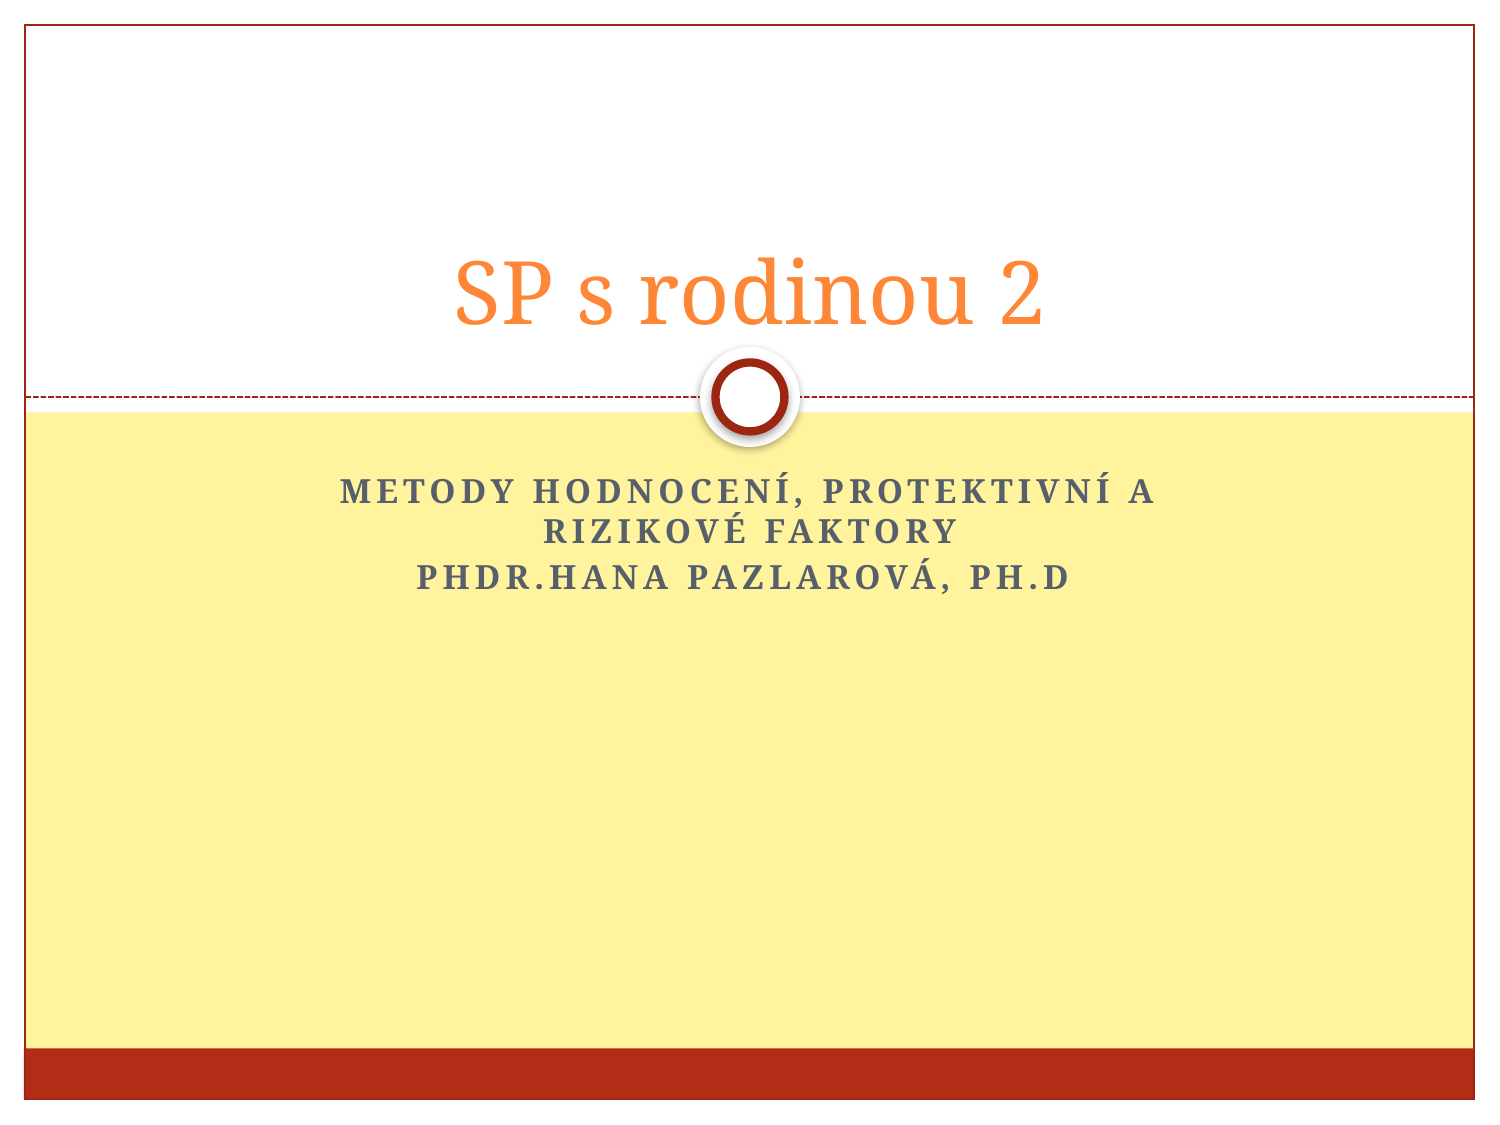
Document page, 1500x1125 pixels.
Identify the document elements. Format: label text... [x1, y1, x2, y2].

subtitle Metody hodnocení, protektivní a rizikové faktory Phdr.Hana Pazlarová, Ph.d [225, 462, 1275, 750]
title SP s rodinou 2 [112, 62, 1388, 350]
